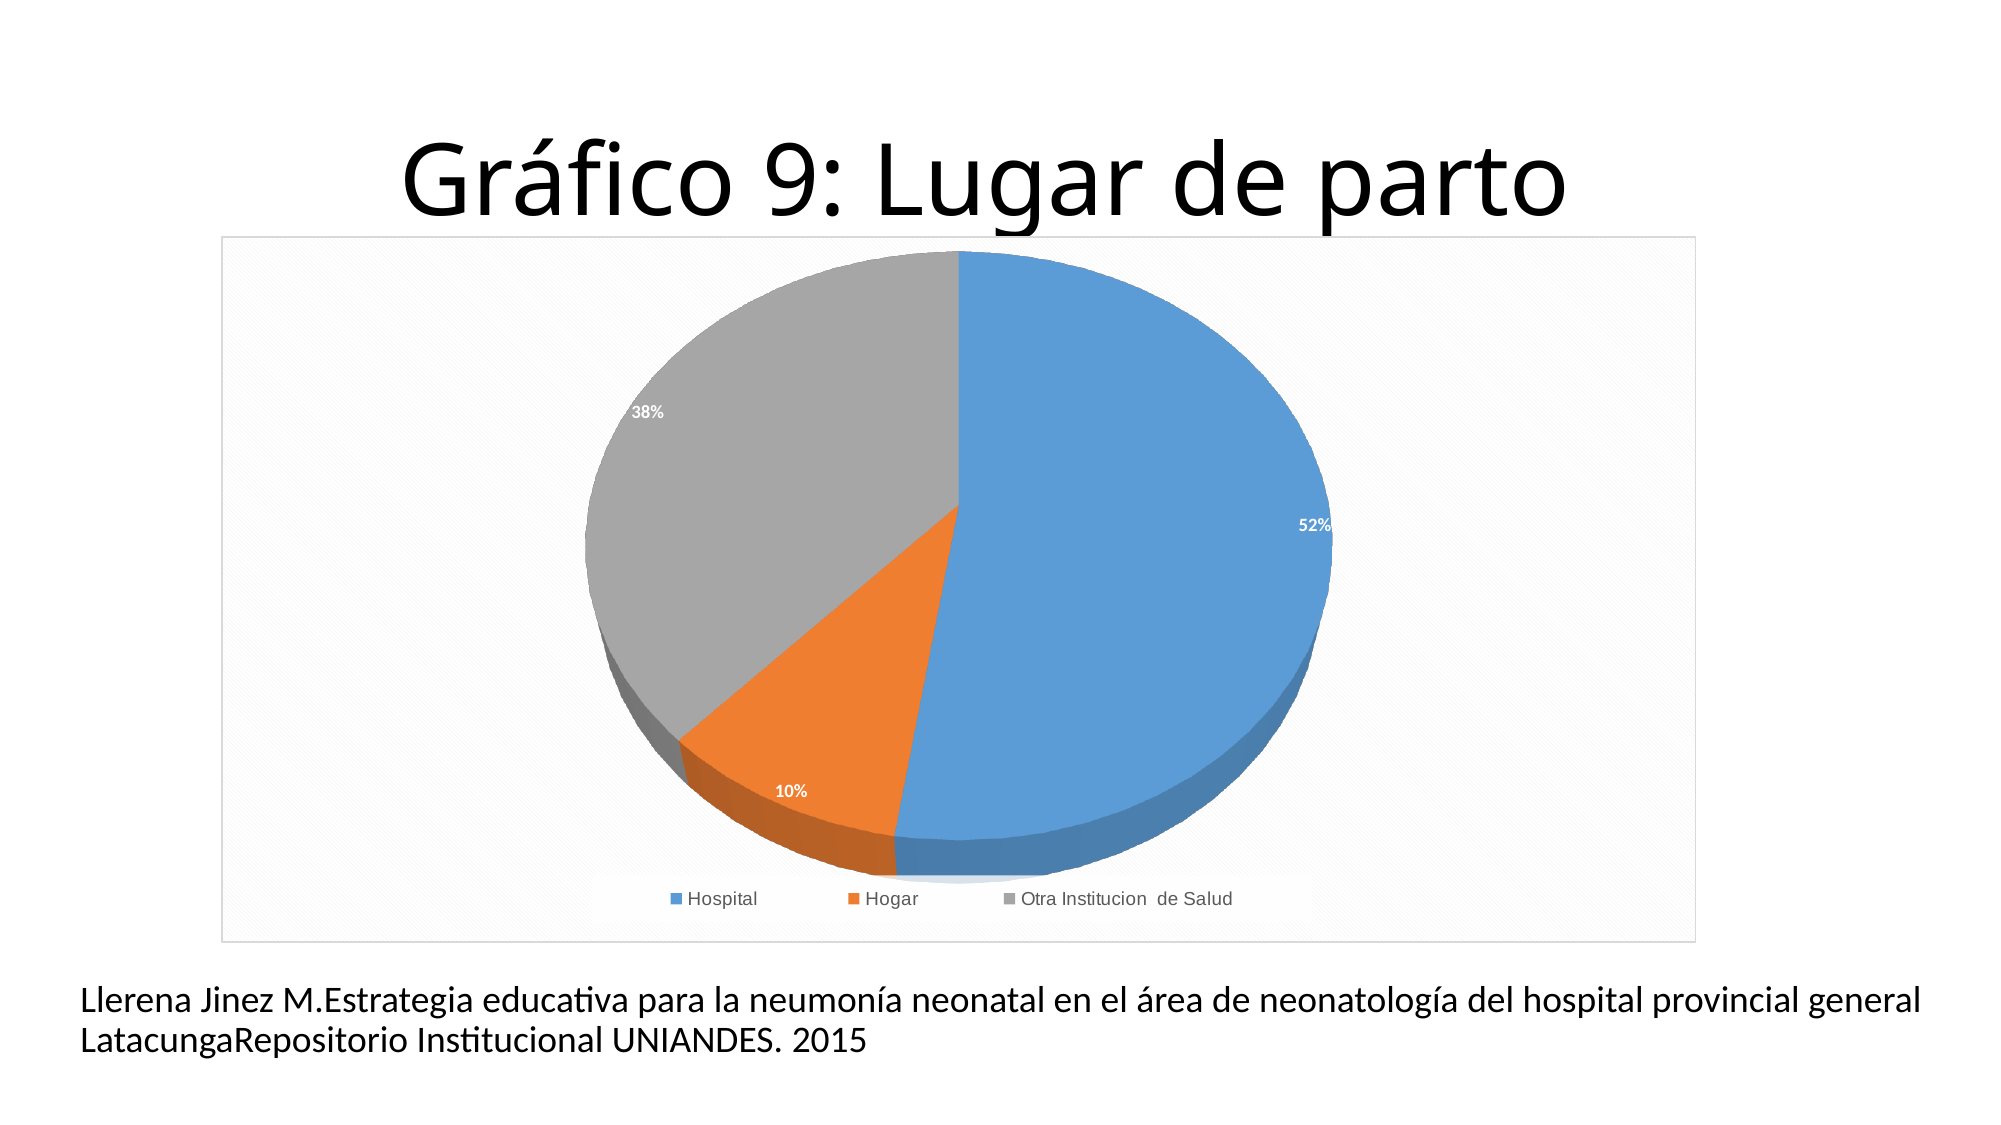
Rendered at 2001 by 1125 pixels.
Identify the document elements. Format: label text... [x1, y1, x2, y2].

list Llerena Jinez M.Estrategia educativa para la neumonía neonatal en el área de neonatología del hospital provincial general LatacungaRepositorio Institucional UNIANDES. 2015 [65, 916, 1954, 1125]
chart [221, 236, 1697, 943]
title Gráfico 9: Lugar de parto [178, 112, 1818, 255]
